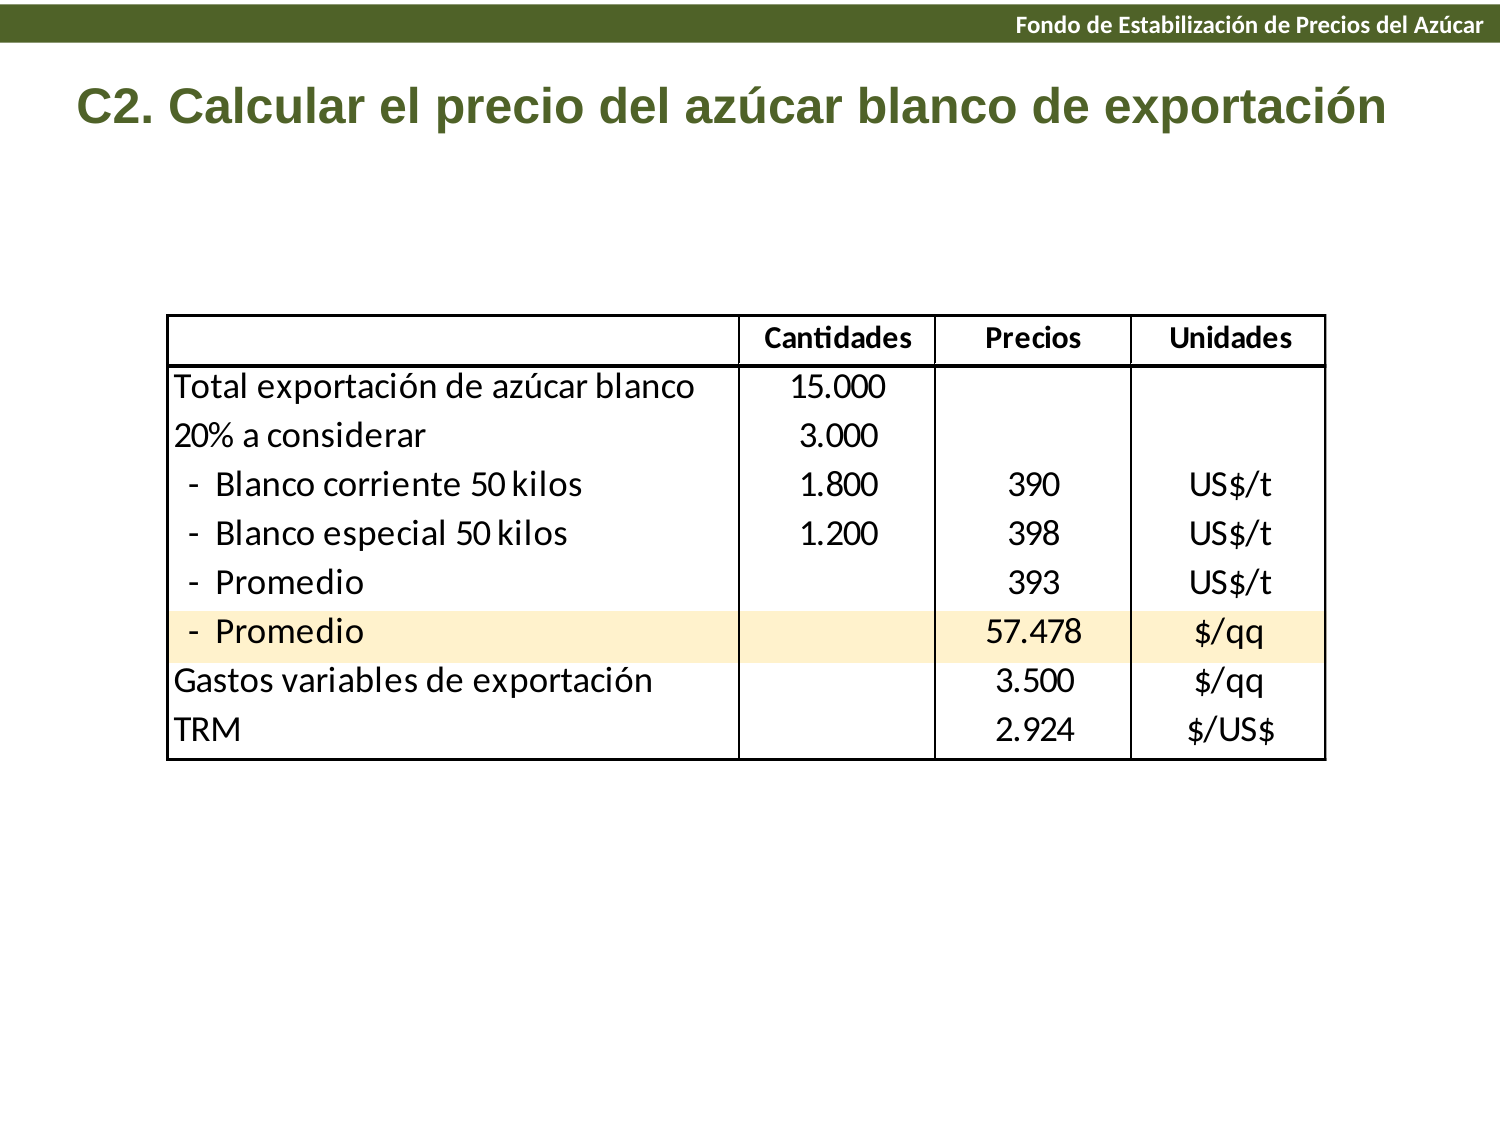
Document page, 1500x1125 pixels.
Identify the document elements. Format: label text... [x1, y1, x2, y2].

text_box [165, 314, 1330, 764]
text_box C2. Calcular el precio del azúcar blanco de exportación [29, 66, 1436, 142]
text_box Fondo de Estabilización de Precios del Azúcar [0, 2, 1500, 45]
